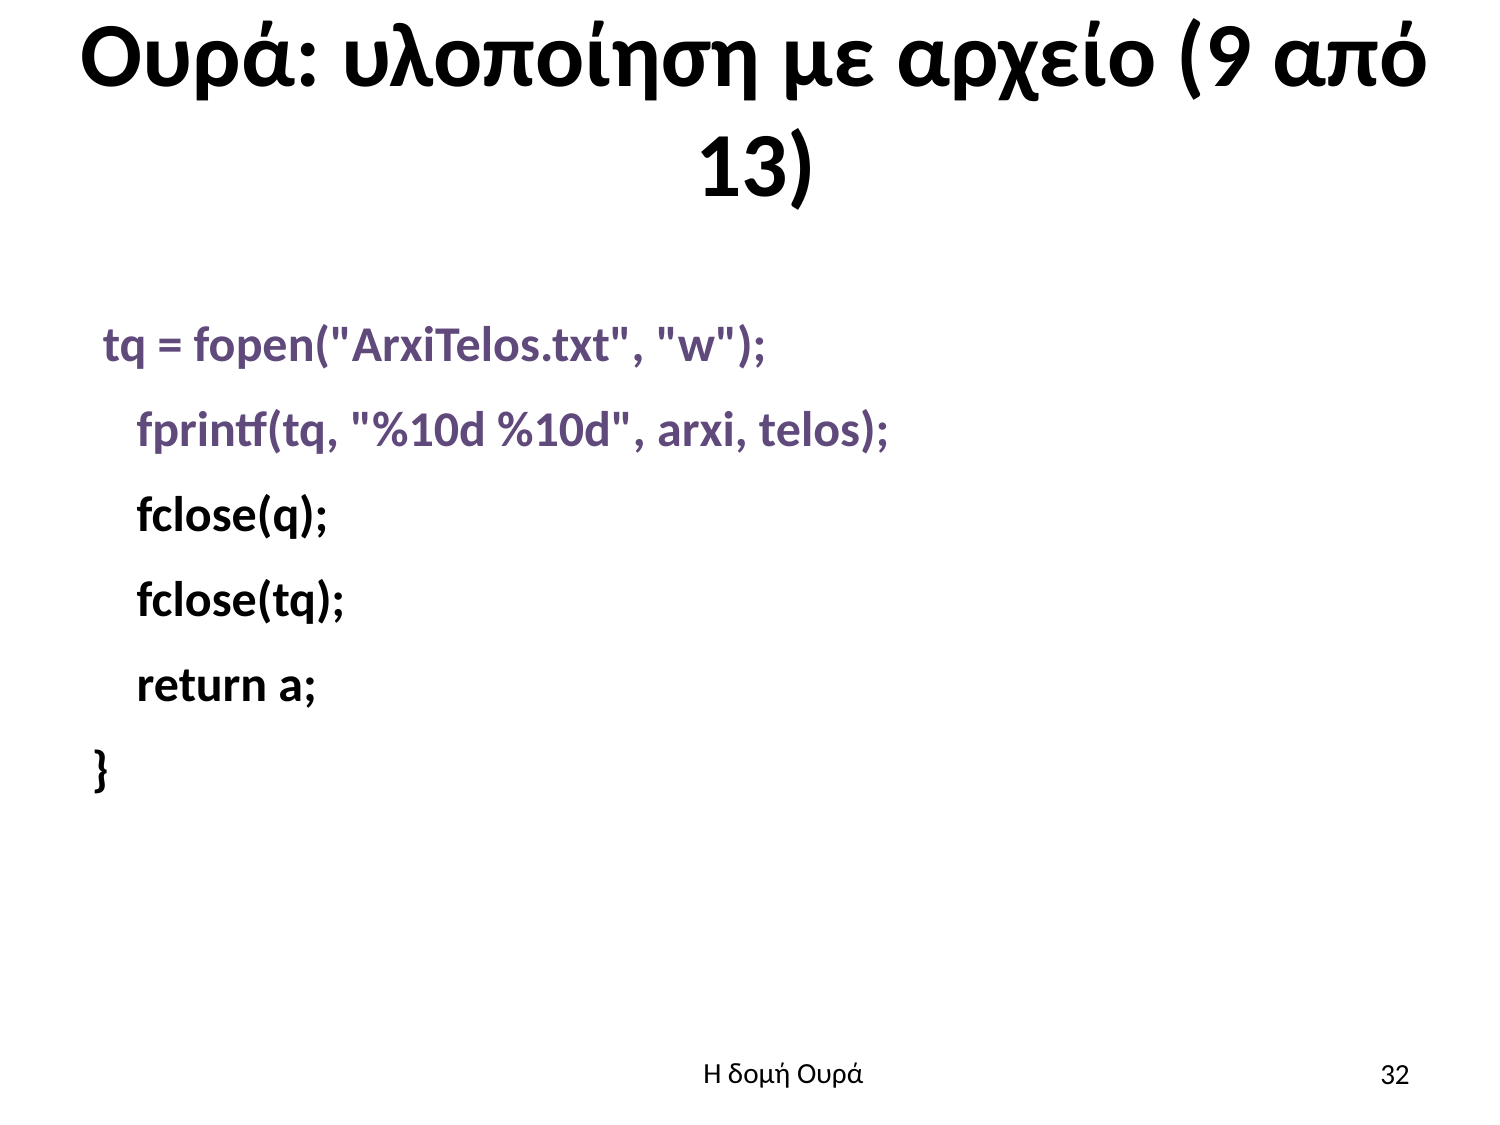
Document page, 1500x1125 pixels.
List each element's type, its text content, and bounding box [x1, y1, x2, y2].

title Ουρά: υλοποίηση με αρχείο (9 από 13) [64, 1, 1447, 209]
list tq = fopen("ArxiTelos.txt", "w"); fprintf(tq, "%10d %10d", arxi, telos); fclose(q); fclose(tq); return a; } [76, 304, 1424, 823]
text_box Η δομή Ουρά [521, 1046, 1046, 1125]
slide_number 32 [1074, 1042, 1425, 1103]
